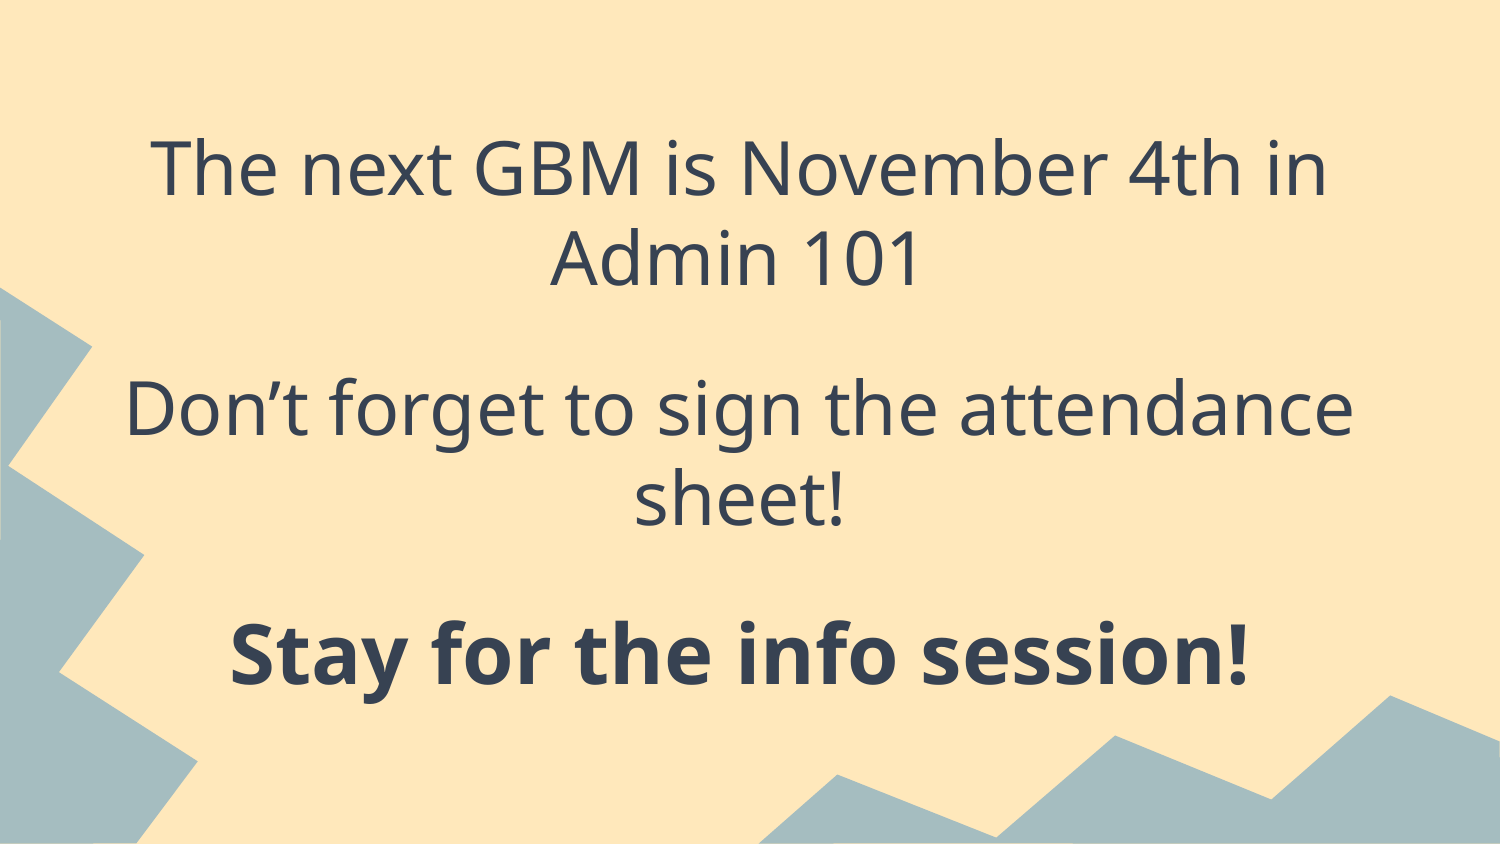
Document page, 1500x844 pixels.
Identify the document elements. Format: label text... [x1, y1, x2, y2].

list The next GBM is November 4th in Admin 101 Don’t forget to sign the attendance sheet! Stay for the info session! [65, 15, 1416, 781]
